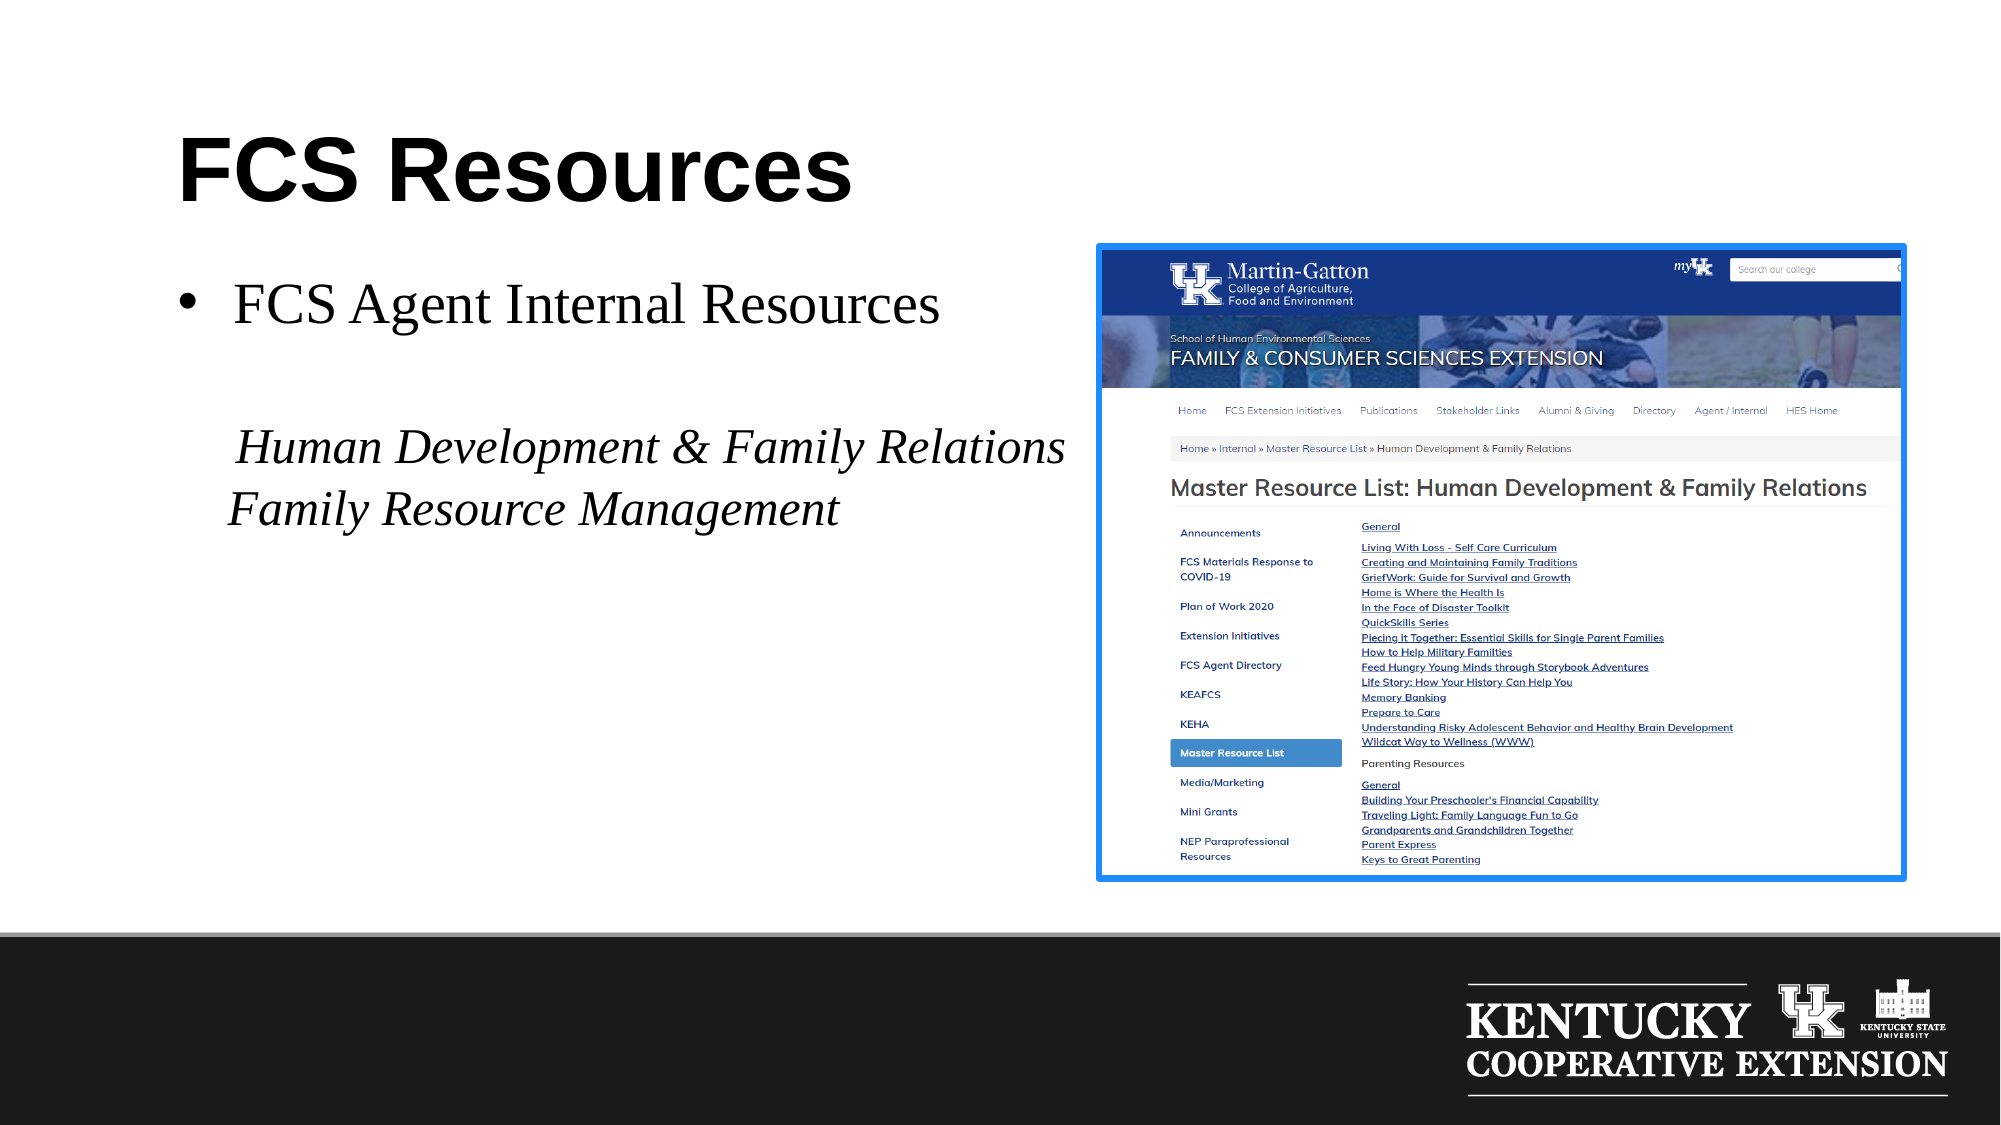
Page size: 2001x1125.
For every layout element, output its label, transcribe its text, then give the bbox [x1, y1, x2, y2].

picture [0, 0, 2001, 1125]
text_box FCS Resources FCS Agent Internal Resources Human Development & Family Relations Family Resource Management [162, 102, 1125, 613]
